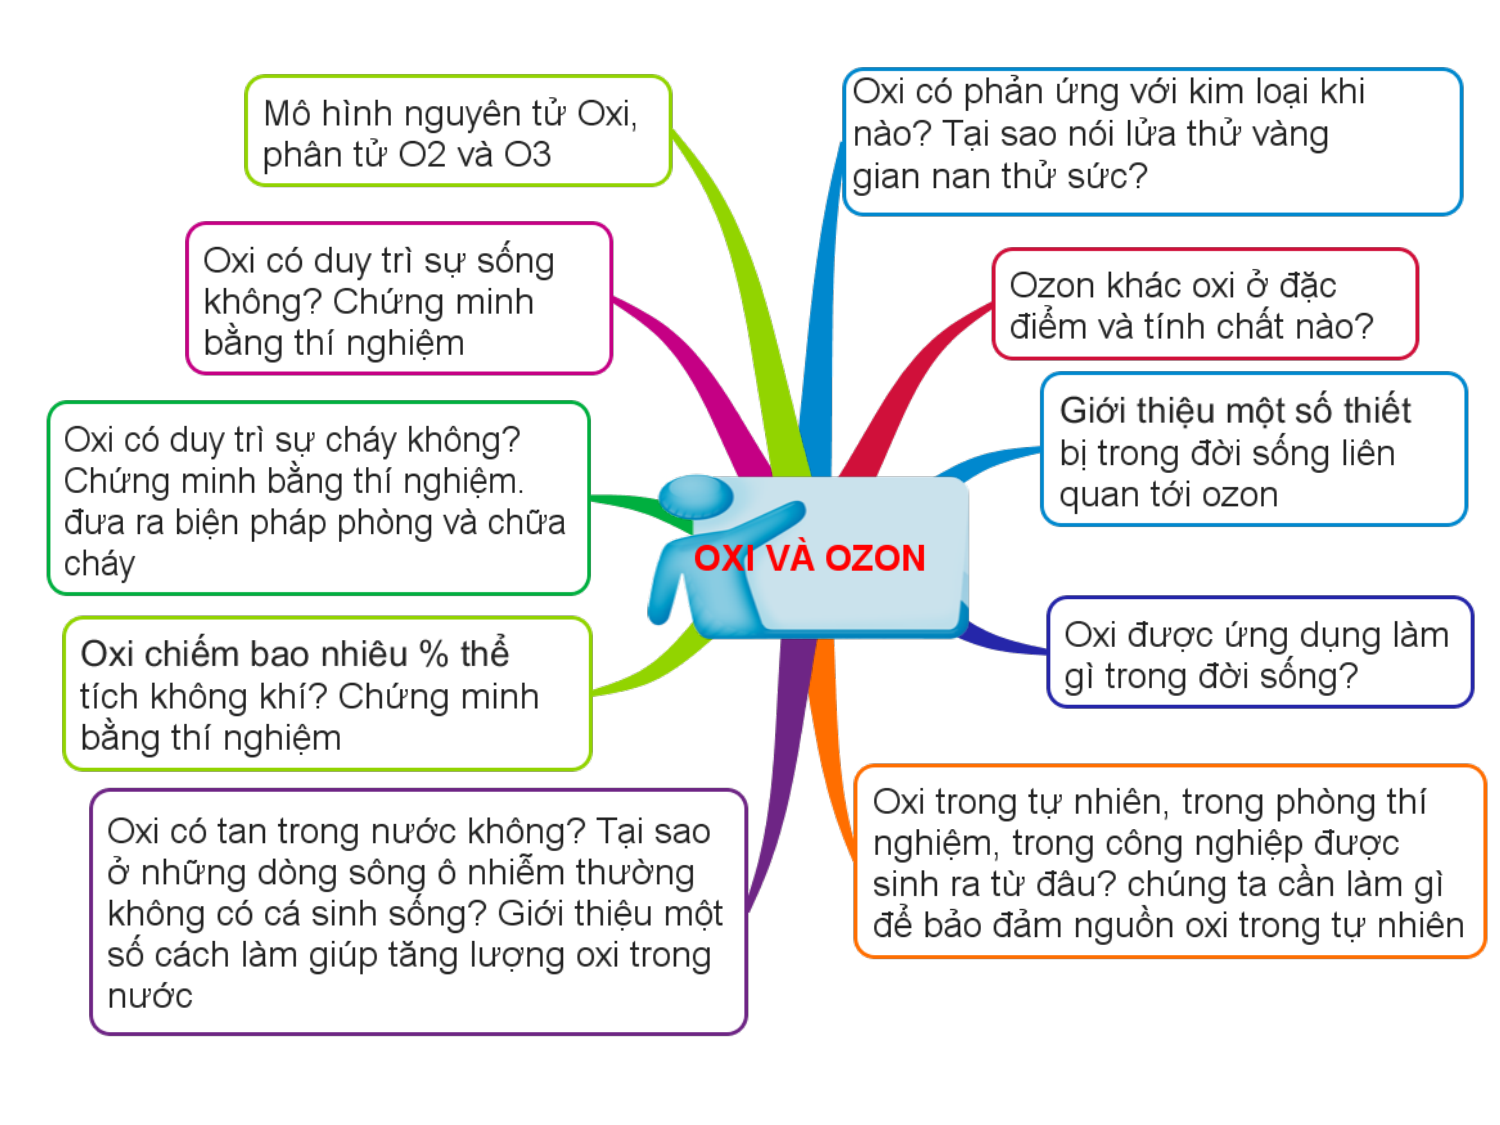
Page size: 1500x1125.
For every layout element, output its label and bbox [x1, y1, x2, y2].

picture [37, 57, 1499, 1067]
